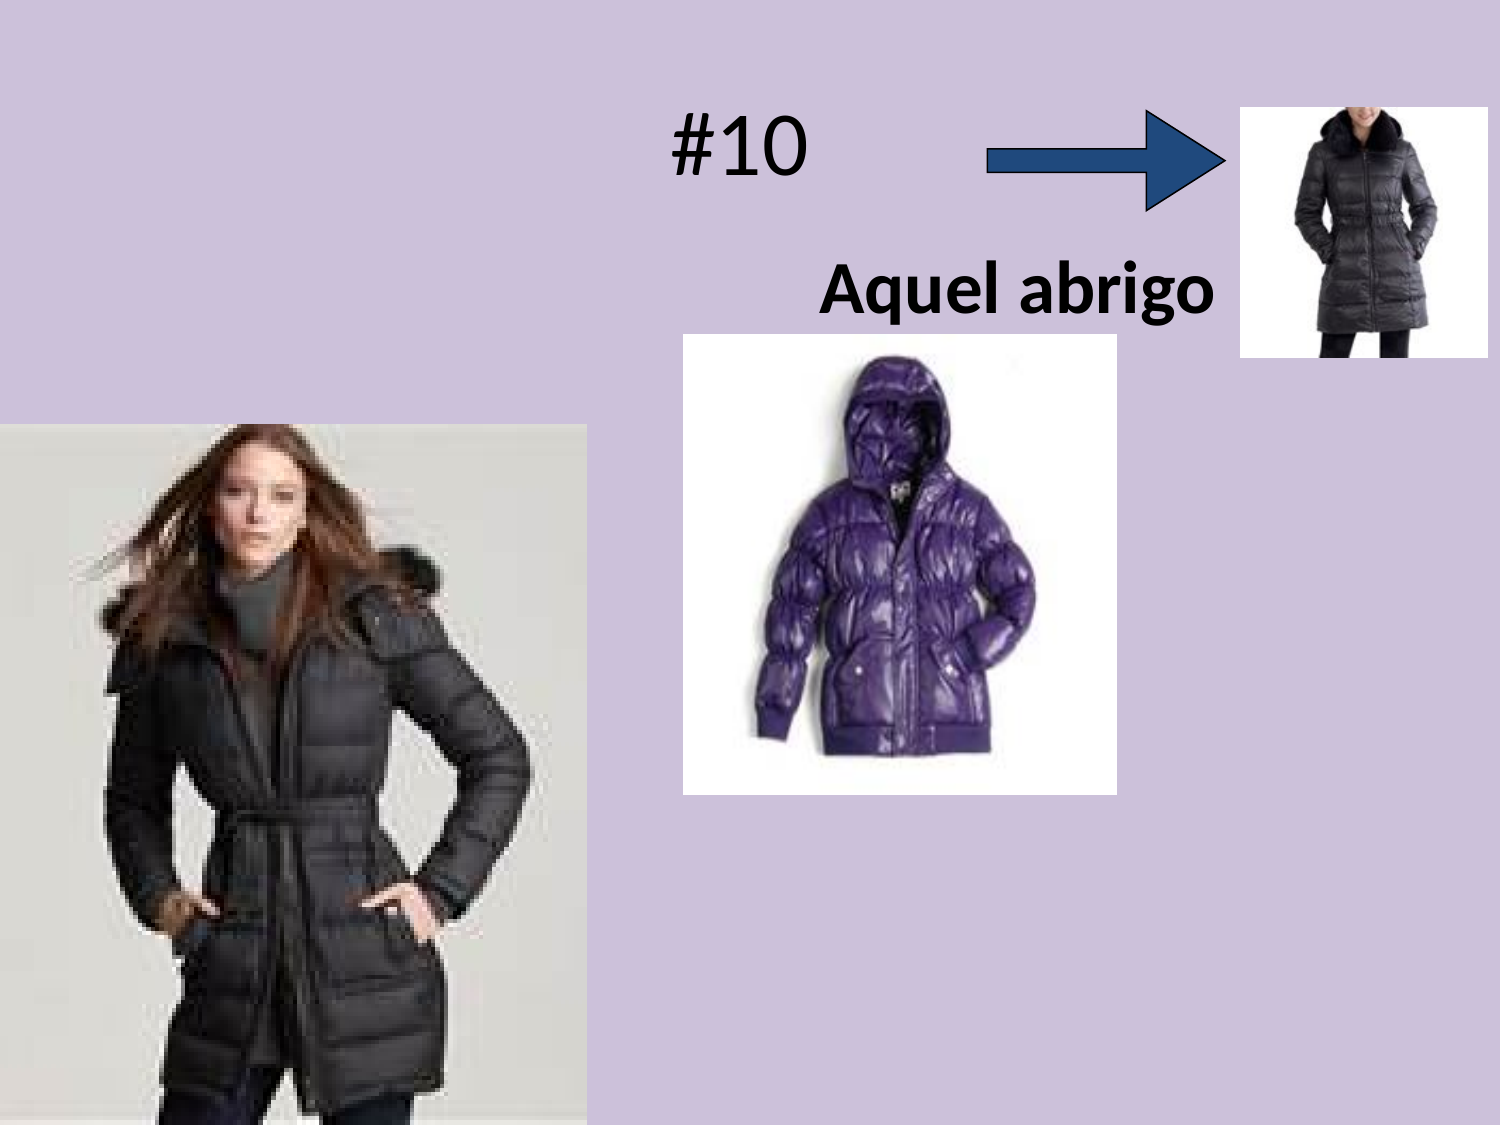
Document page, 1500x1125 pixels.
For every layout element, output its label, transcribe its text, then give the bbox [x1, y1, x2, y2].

picture [1240, 107, 1489, 358]
title #10 [75, 45, 1425, 233]
text_box [987, 110, 1225, 211]
text_box Aquel abrigo [804, 231, 1235, 336]
picture [682, 334, 1117, 795]
picture [0, 424, 587, 1125]
